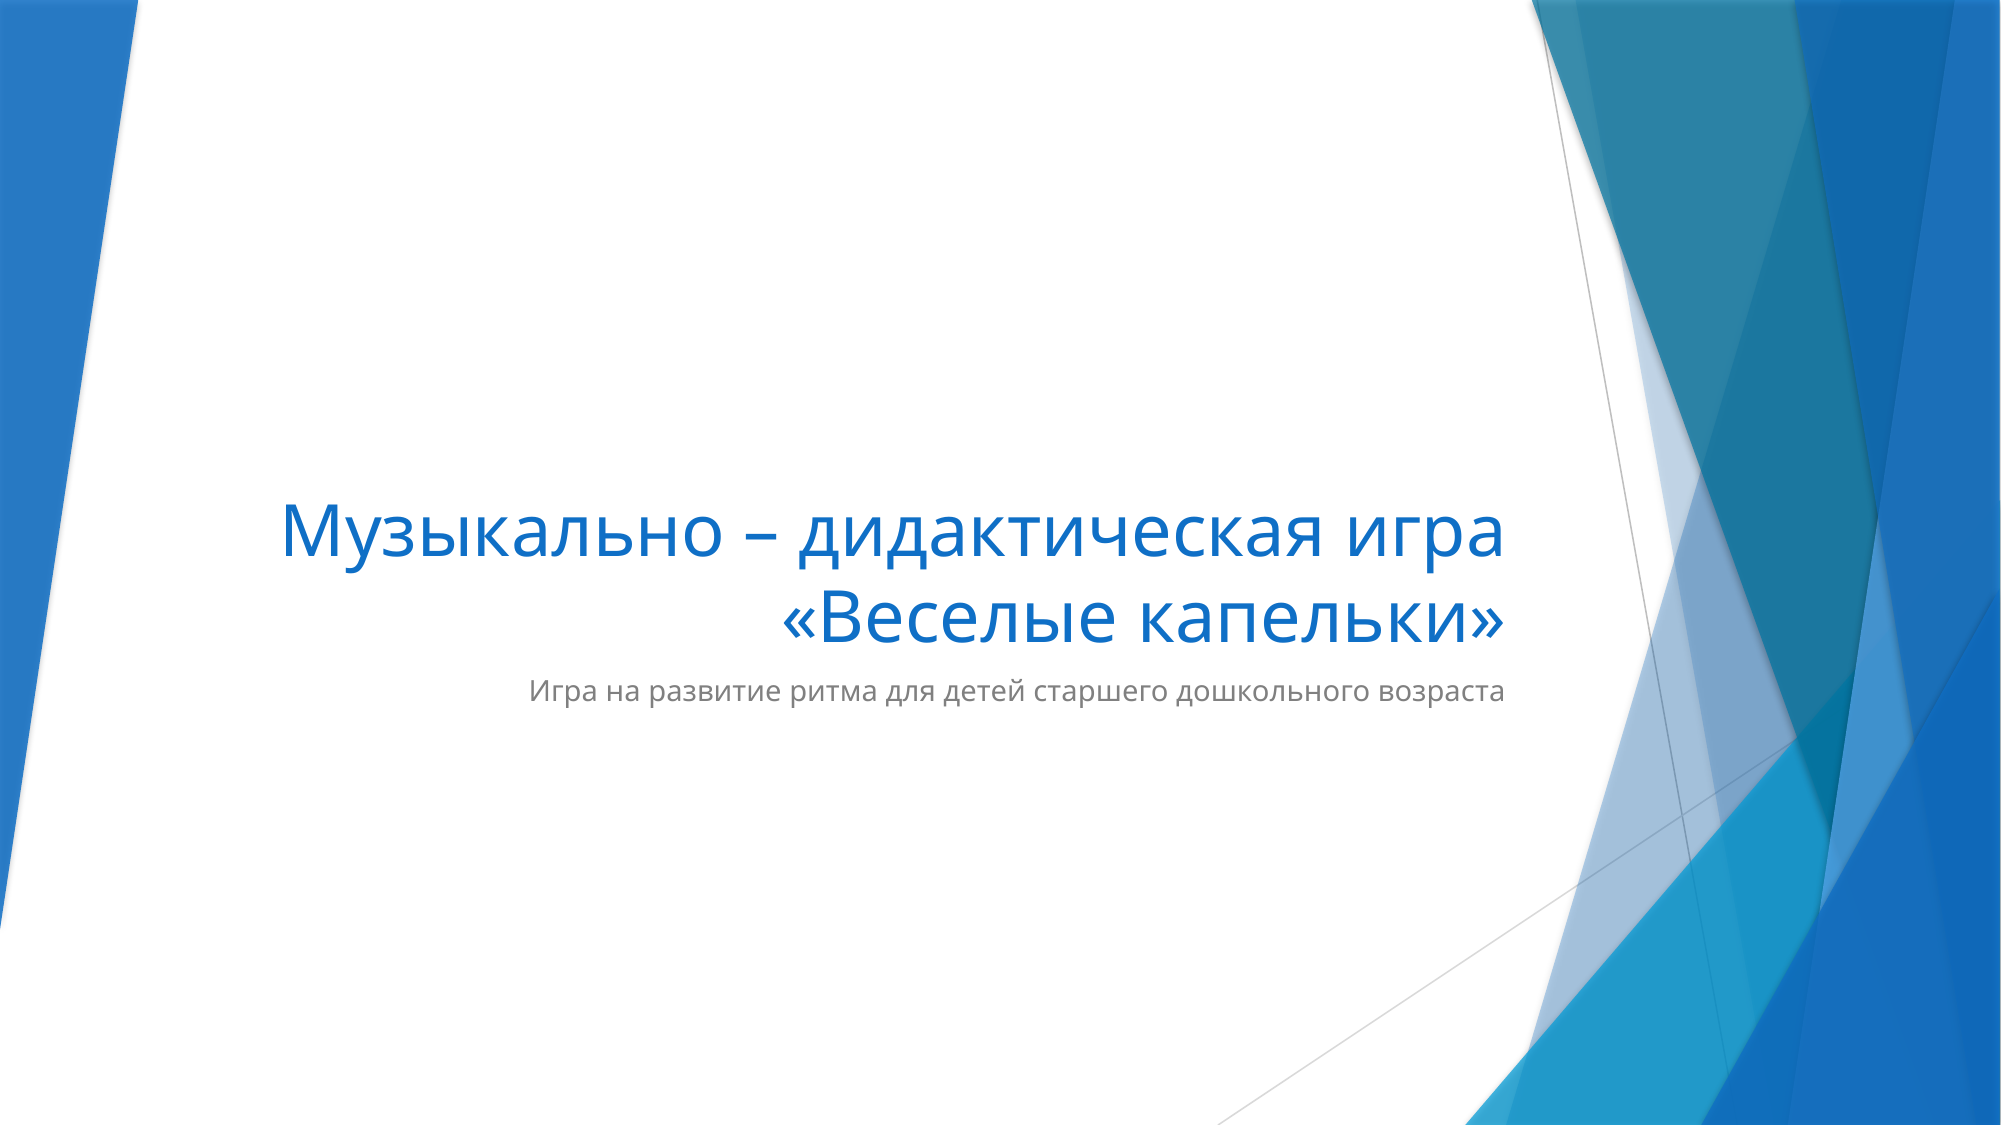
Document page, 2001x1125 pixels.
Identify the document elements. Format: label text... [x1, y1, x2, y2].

title Музыкально – дидактическая игра «Веселые капельки» [247, 394, 1522, 664]
subtitle Игра на развитие ритма для детей старшего дошкольного возраста [247, 664, 1522, 845]
